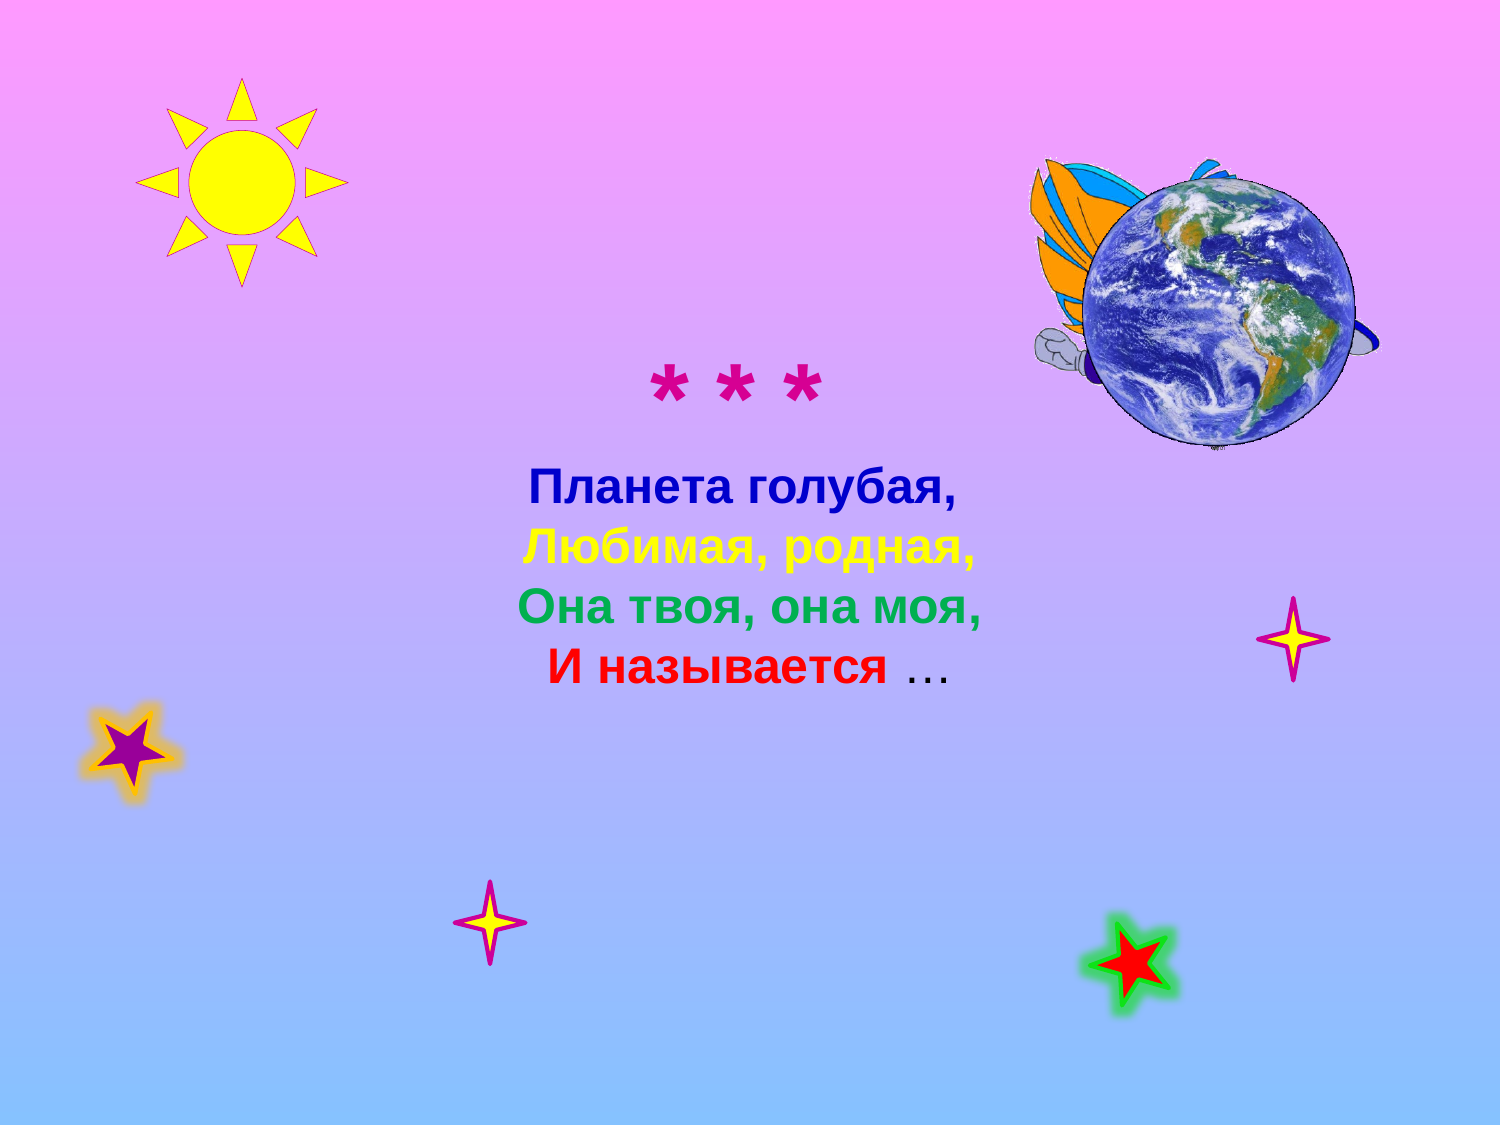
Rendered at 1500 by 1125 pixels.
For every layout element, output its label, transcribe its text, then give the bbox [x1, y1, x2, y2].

text_box [273, 106, 320, 152]
text_box [452, 879, 528, 967]
text_box [224, 242, 260, 290]
text_box [186, 128, 298, 238]
text_box * * * Планета голубая, Любимая, родная, Она твоя, она моя, И называется … [490, 326, 1010, 701]
text_box [303, 165, 351, 200]
text_box [224, 76, 260, 123]
text_box [164, 214, 210, 259]
text_box [1255, 595, 1331, 683]
text_box [273, 214, 320, 259]
text_box [1087, 921, 1171, 1008]
picture [1021, 148, 1404, 469]
text_box [164, 106, 210, 152]
text_box [88, 710, 175, 797]
text_box [133, 165, 181, 200]
